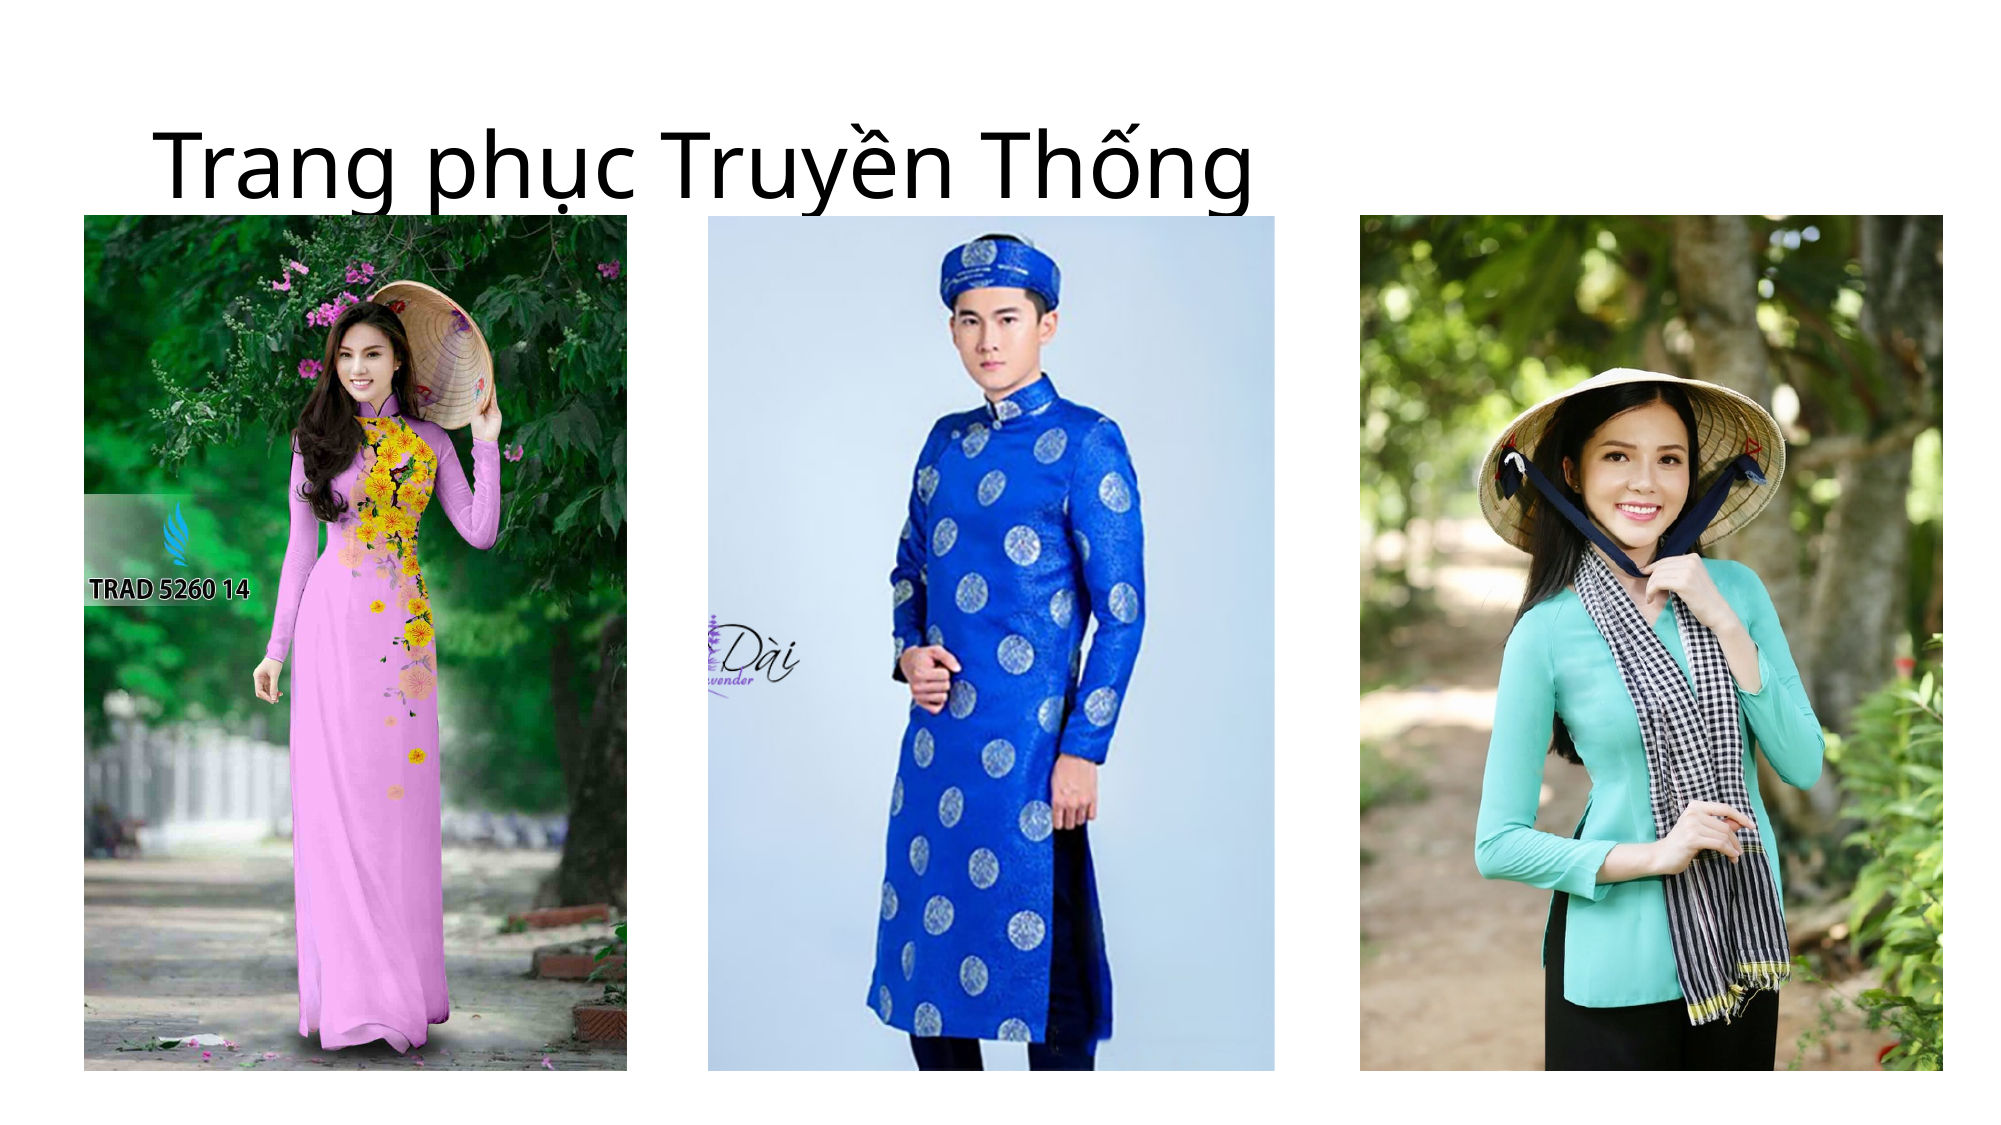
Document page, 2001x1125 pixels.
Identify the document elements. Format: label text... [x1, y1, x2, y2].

picture [708, 215, 1275, 1071]
picture [1360, 215, 1943, 1071]
picture [84, 215, 627, 1071]
title Trang phục Truyền Thống [137, 59, 1863, 278]
